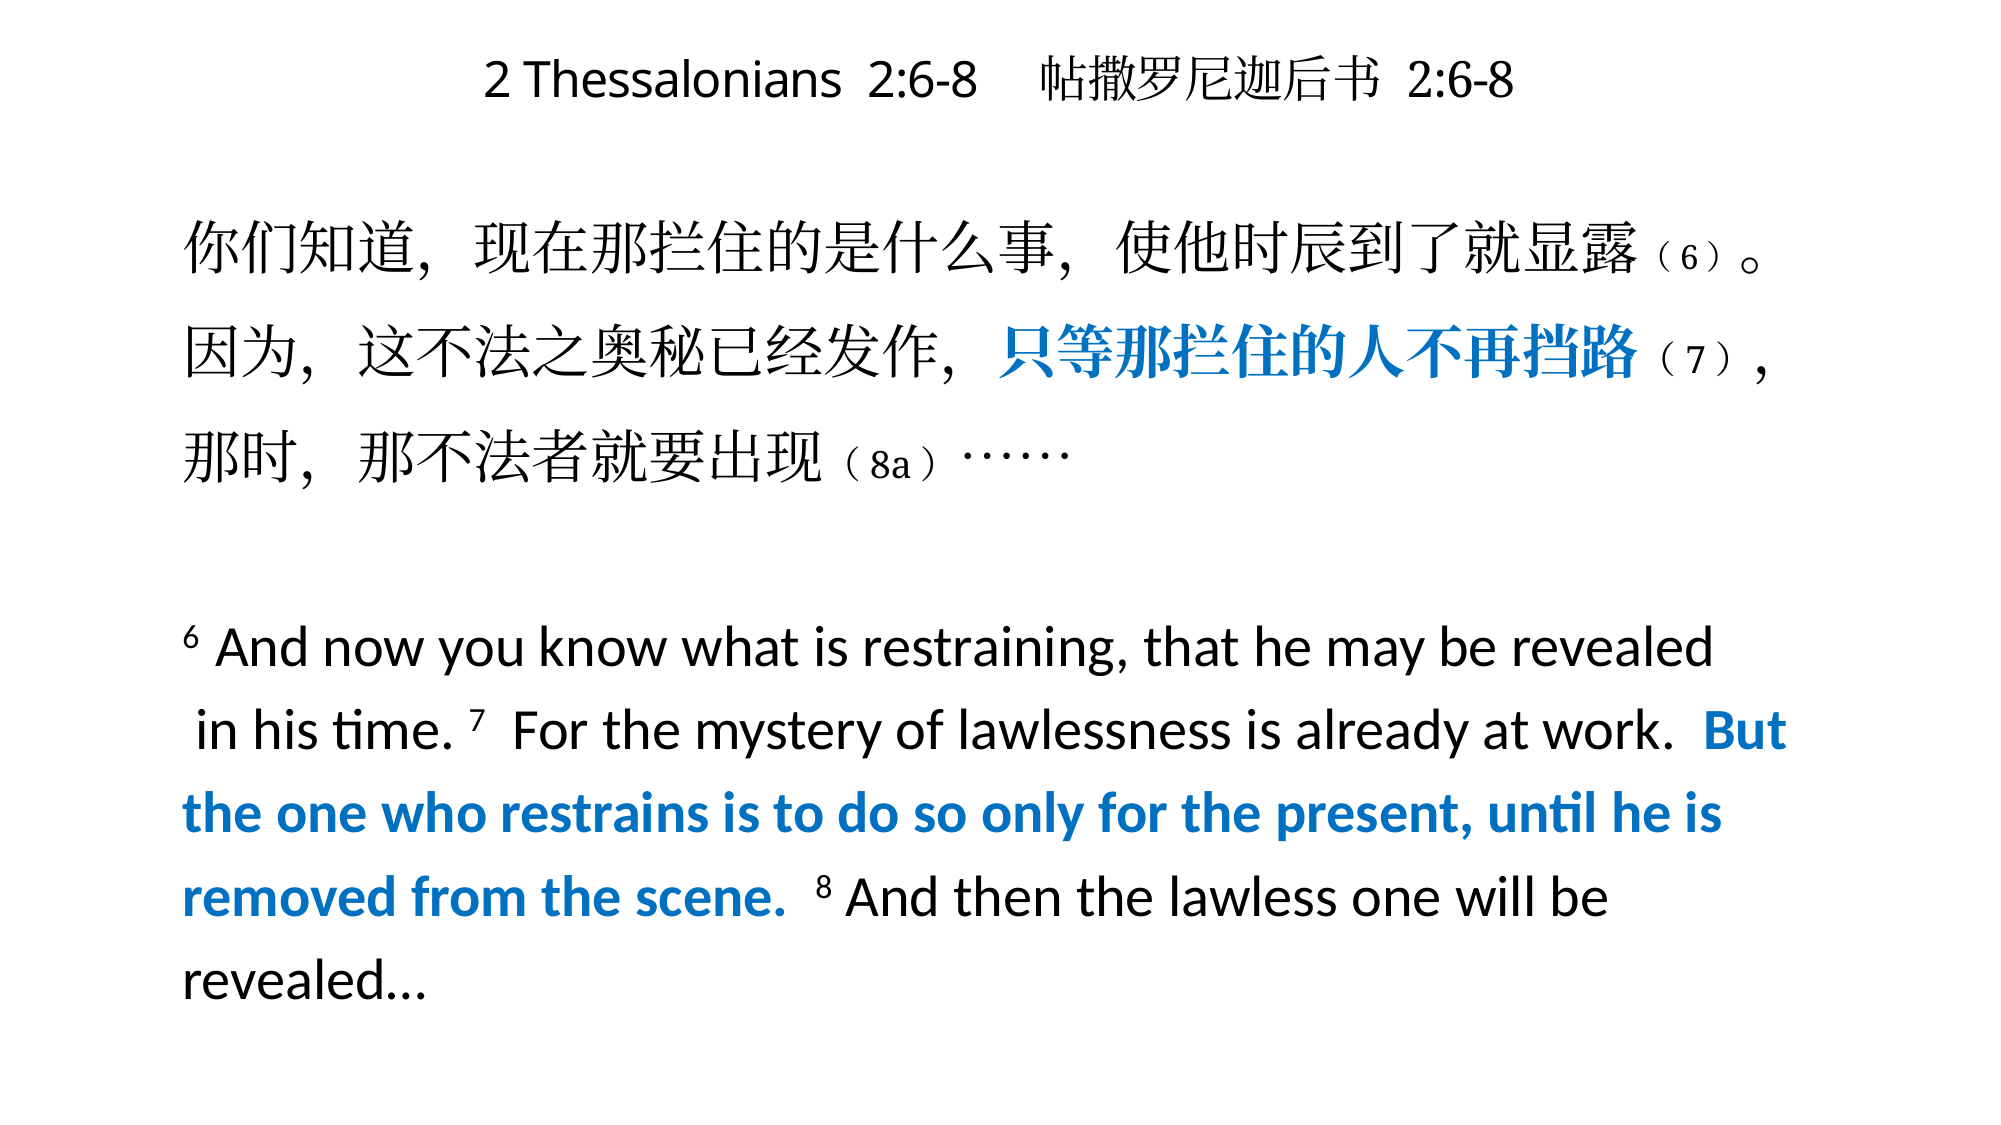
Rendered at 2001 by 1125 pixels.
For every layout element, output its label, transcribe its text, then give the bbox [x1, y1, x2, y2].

title 2 Thessalonians 2:6-8 帖撒罗尼迦后书 2:6-8 [137, 32, 1863, 131]
list 你们知道，现在那拦住的是什么事，使他时辰到了就显露（6）。 因为，这不法之奥秘已经发作，只等那拦住的人不再挡路（7），那时，那不法者就要出现（8a）…… 6 And now you know what is restraining, that he may be revealed in his time. 7 For the mystery of lawlessness is already at work. But the one who restrains is to do so only for the present, until he is removed from the scene. 8 And then the lawless one will be revealed… [167, 169, 1824, 1014]
